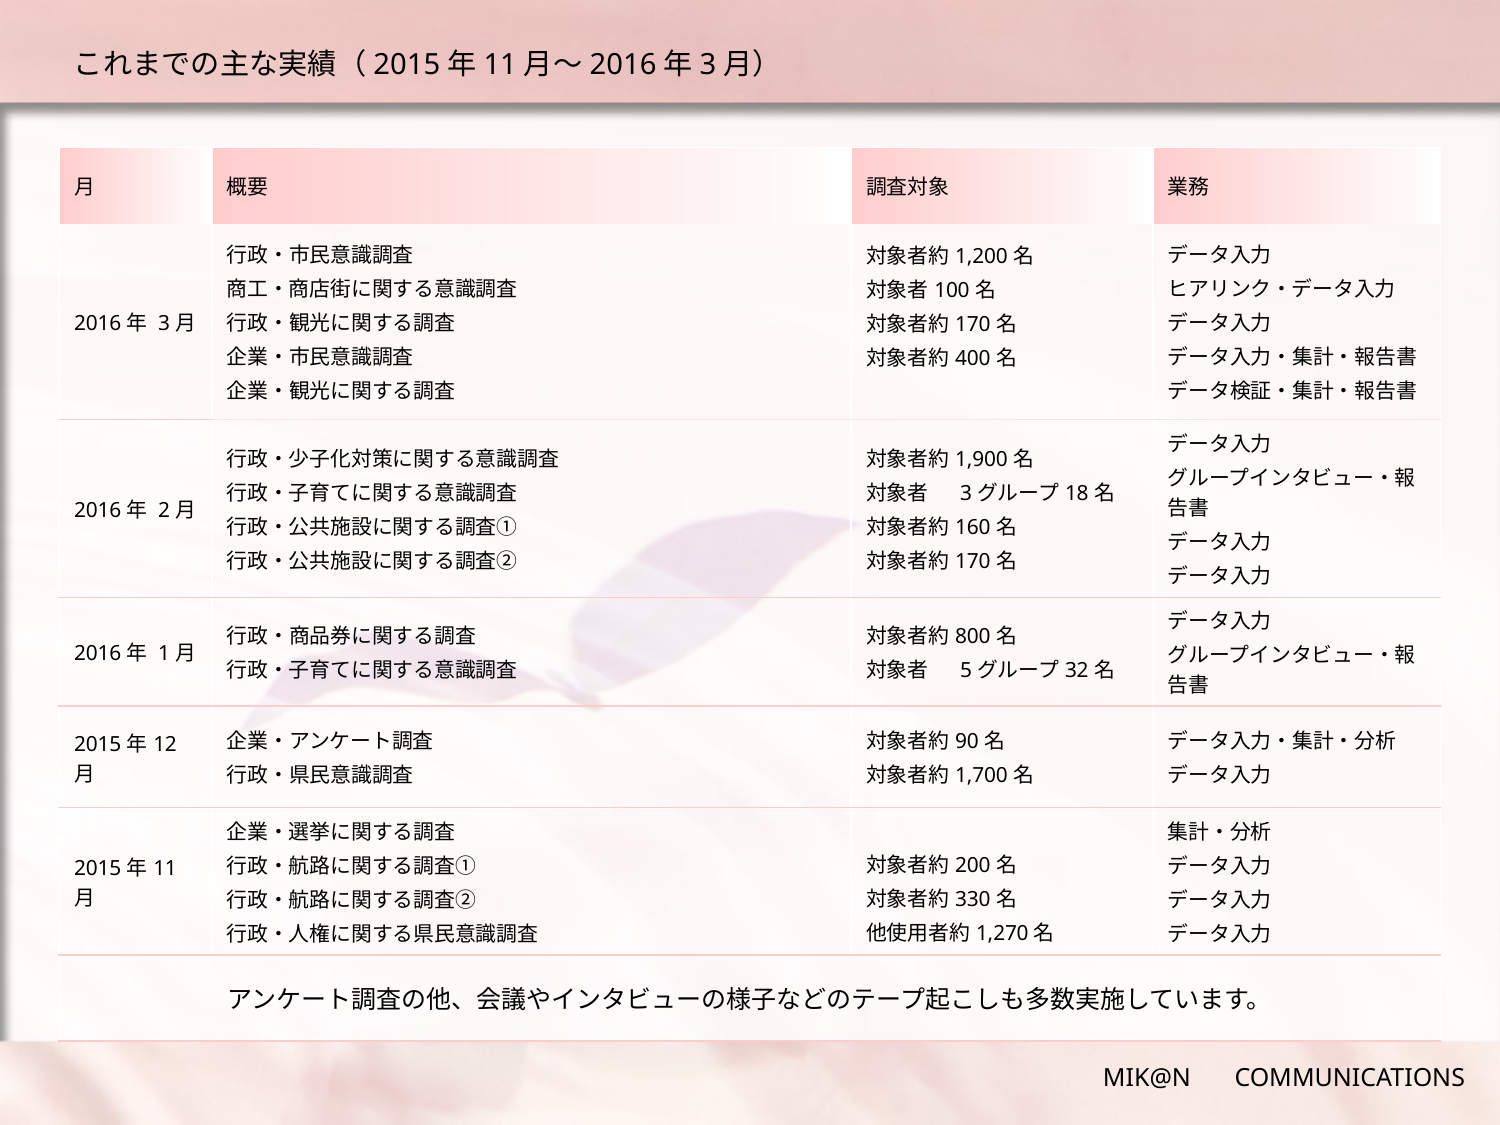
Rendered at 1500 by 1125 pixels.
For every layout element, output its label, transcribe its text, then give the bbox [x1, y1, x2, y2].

table_header 概要 [213, 148, 850, 223]
table_cell データ入力・集計・分析 データ入力 [1154, 707, 1440, 807]
table_cell 対象者約1,200名 対象者100名 対象者約170名 対象者約400名 [852, 223, 1152, 419]
table_cell 企業・選挙に関する調査 行政・航路に関する調査① 行政・航路に関する調査② 行政・人権に関する県民意識調査 [213, 808, 850, 954]
table_cell 行政・少子化対策に関する意識調査 行政・子育てに関する意識調査 行政・公共施設に関する調査① 行政・公共施設に関する調査② [213, 420, 850, 597]
table_cell データ入力 グループインタビュー・報告書 データ入力 データ入力 [1154, 420, 1440, 597]
table_cell 企業・アンケート調査 行政・県民意識調査 [213, 707, 850, 807]
table_cell 行政・市民意識調査 商工・商店街に関する意識調査 行政・観光に関する調査 企業・市民意識調査 企業・観光に関する調査 [213, 223, 850, 419]
table_cell 対象者約90名 対象者約1,700名 [852, 707, 1152, 807]
table_cell アンケート調査の他、会議やインタビューの様子などのテープ起こしも多数実施しています。 [60, 956, 1440, 1040]
text_box MIK@N COMMUNICATIONS [961, 1058, 1480, 1099]
table_header 業務 [1154, 148, 1440, 223]
table_cell 2016年 2月 [60, 420, 211, 597]
table_cell データ入力 ヒアリンク・データ入力 データ入力 データ入力・集計・報告書 データ検証・集計・報告書 [1154, 223, 1440, 419]
title これまでの主な実績（2015年11月～2016年3月） [58, 33, 1441, 93]
table_cell 集計・分析 データ入力 データ入力 データ入力 [1154, 808, 1440, 954]
table_cell 対象者約200名 対象者約330名 他使用者約1,270名 [852, 808, 1152, 954]
table_cell 2016年 1月 [60, 598, 211, 705]
table_header 調査対象 [852, 148, 1152, 223]
table_cell 行政・商品券に関する調査 行政・子育てに関する意識調査 [213, 598, 850, 705]
table_cell 対象者約1,900名 対象者 3グループ18名 対象者約160名 対象者約170名 [852, 420, 1152, 597]
table_header 月 [60, 148, 211, 223]
table_cell データ入力 グループインタビュー・報告書 [1154, 598, 1440, 705]
table_cell 2015年11月 [60, 808, 211, 954]
picture [0, 0, 1500, 1125]
table_cell 2015年12月 [60, 707, 211, 807]
table_cell 対象者約800名 対象者 5グループ32名 [852, 598, 1152, 705]
table_cell 2016年 3月 [60, 223, 211, 419]
